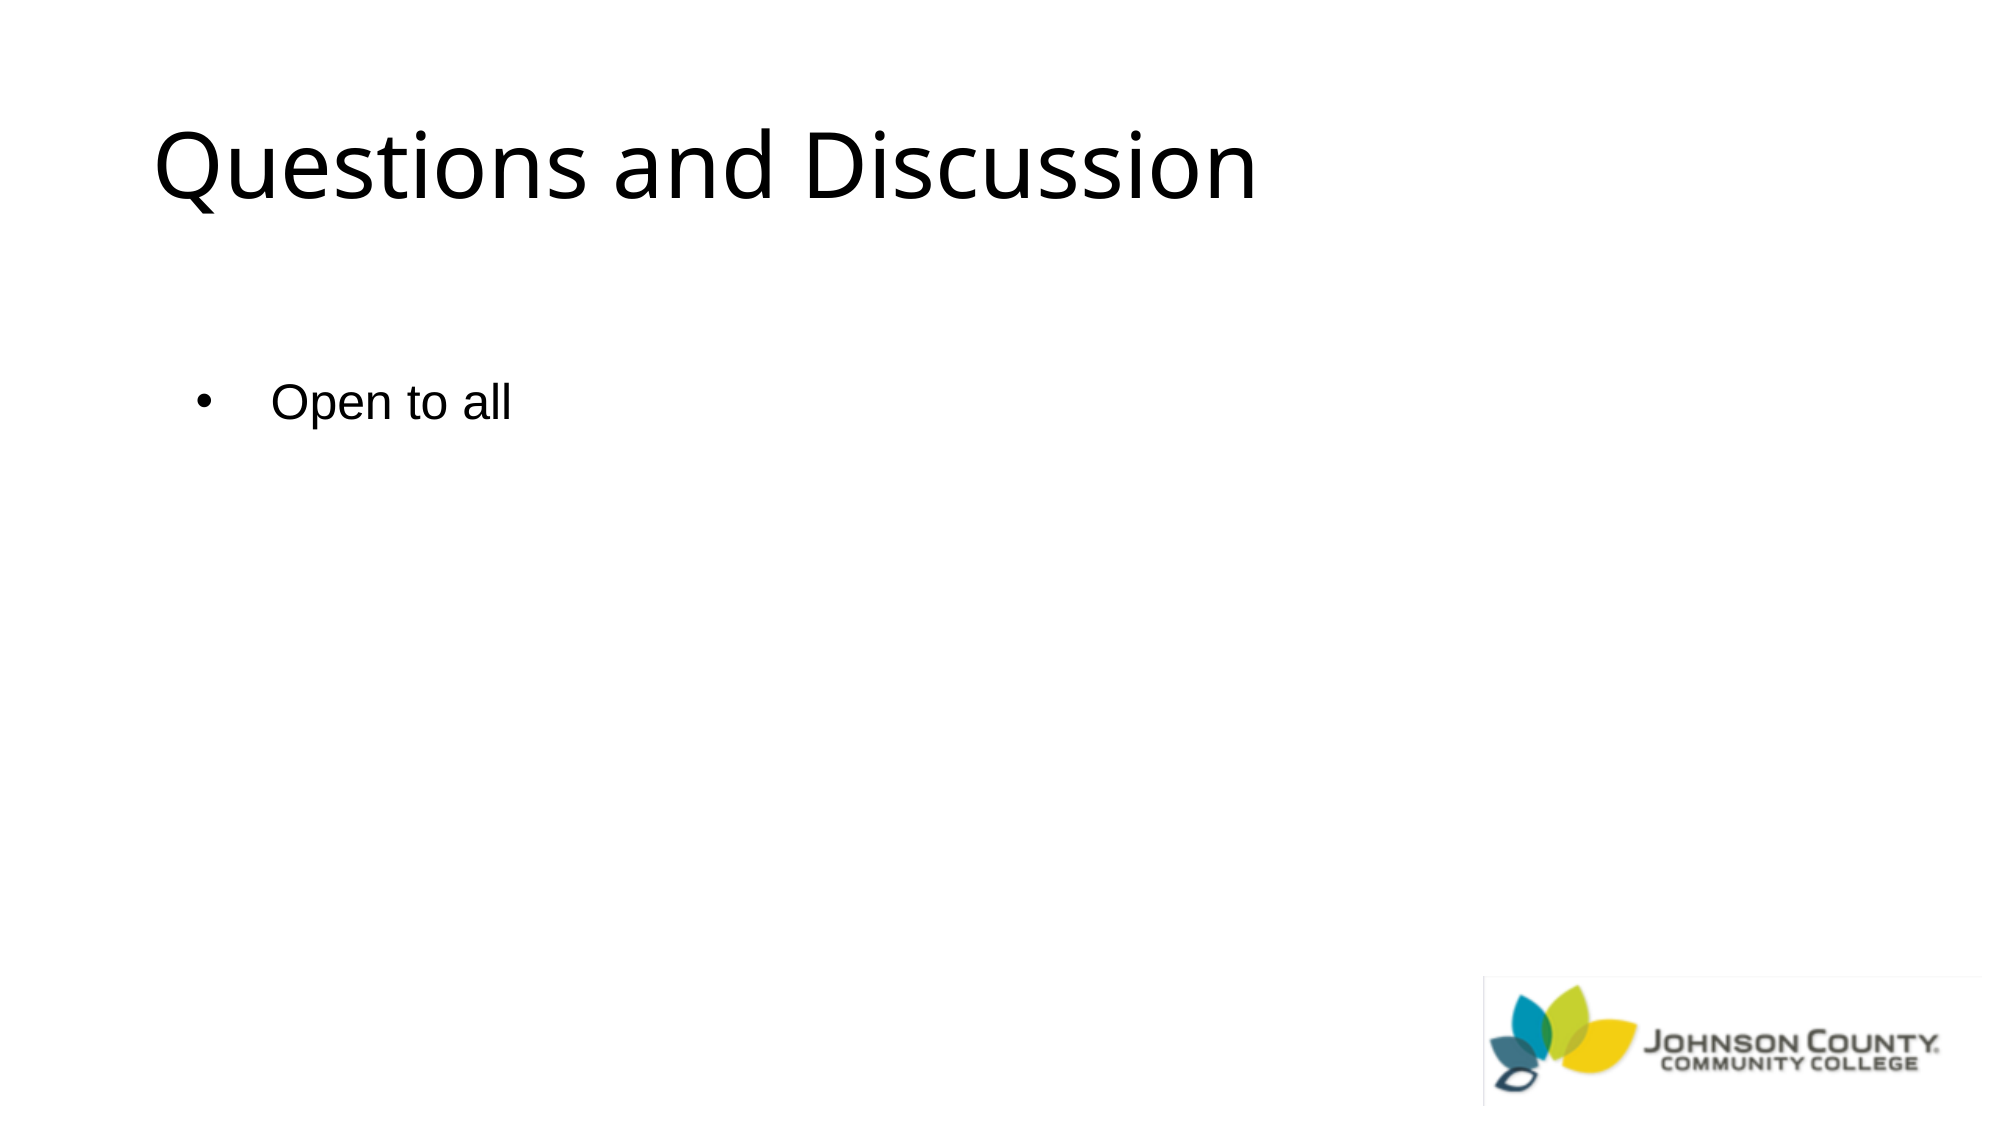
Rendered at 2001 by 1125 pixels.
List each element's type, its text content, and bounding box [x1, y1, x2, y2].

text_box Open to all [105, 362, 1928, 438]
picture [1483, 976, 1982, 1106]
title Questions and Discussion [137, 59, 1863, 278]
